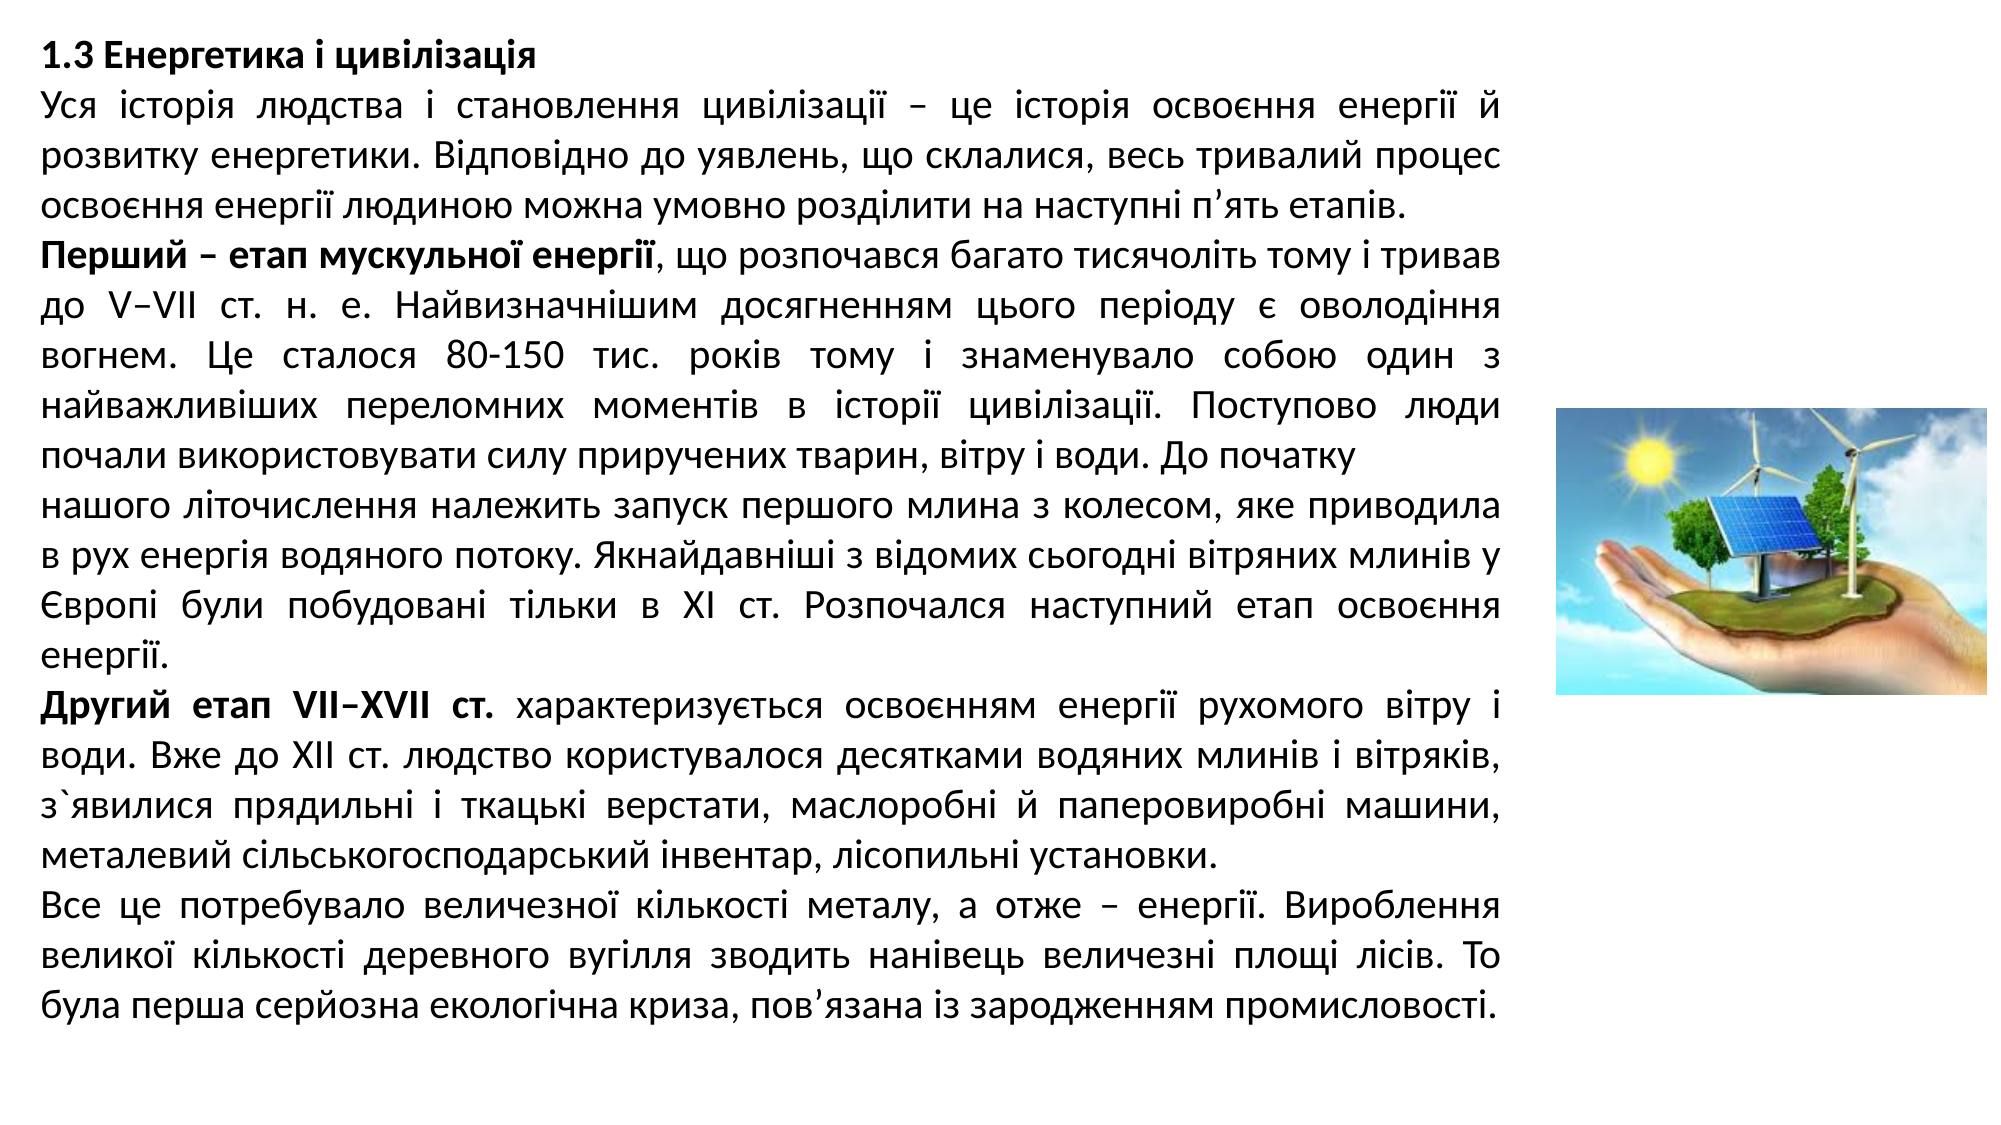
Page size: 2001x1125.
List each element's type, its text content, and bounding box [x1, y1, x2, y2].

text_box 1.3 Енергетика і цивілізація Уся історія людства і становлення цивілізації – це історія освоєння енергії й розвитку енергетики. Відповідно до уявлень, що склалися, весь тривалий процес освоєння енергії людиною можна умовно розділити на наступні п’ять етапів. Перший – етап мускульної енергії, що розпочався багато тисячоліть тому і тривав до V–VII ст. н. е. Найвизначнішим досягненням цього періоду є оволодіння вогнем. Це сталося 80-150 тис. років тому і знаменувало собою один з найважливіших переломних моментів в історії цивілізації. Поступово люди почали використовувати силу приручених тварин, вітру і води. До початку нашого літочислення належить запуск першого млина з колесом, яке приводила в рух енергія водяного потоку. Якнайдавніші з відомих сьогодні вітряних млинів у Європі були побудовані тільки в ХI ст. Розпочался наступний етап освоєння енергії. Другий етап VII–XVII ст. характеризується освоєнням енергії рухомого вітру і води. Вже до ХІІ ст. людство користувалося десятками водяних млинів і вітряків, з`явилися прядильні і ткацькі верстати, маслоробні й паперовиробні машини, металевий сільськогосподарський інвентар, лісопильні установки. Все це потребувало величезної кількості металу, а отже – енергії. Вироблення великої кількості деревного вугілля зводить нанівець величезні площі лісів. То була перша серйозна екологічна криза, пов’язана із зародженням промисловості. [25, 19, 1517, 1035]
picture [1556, 408, 1987, 695]
